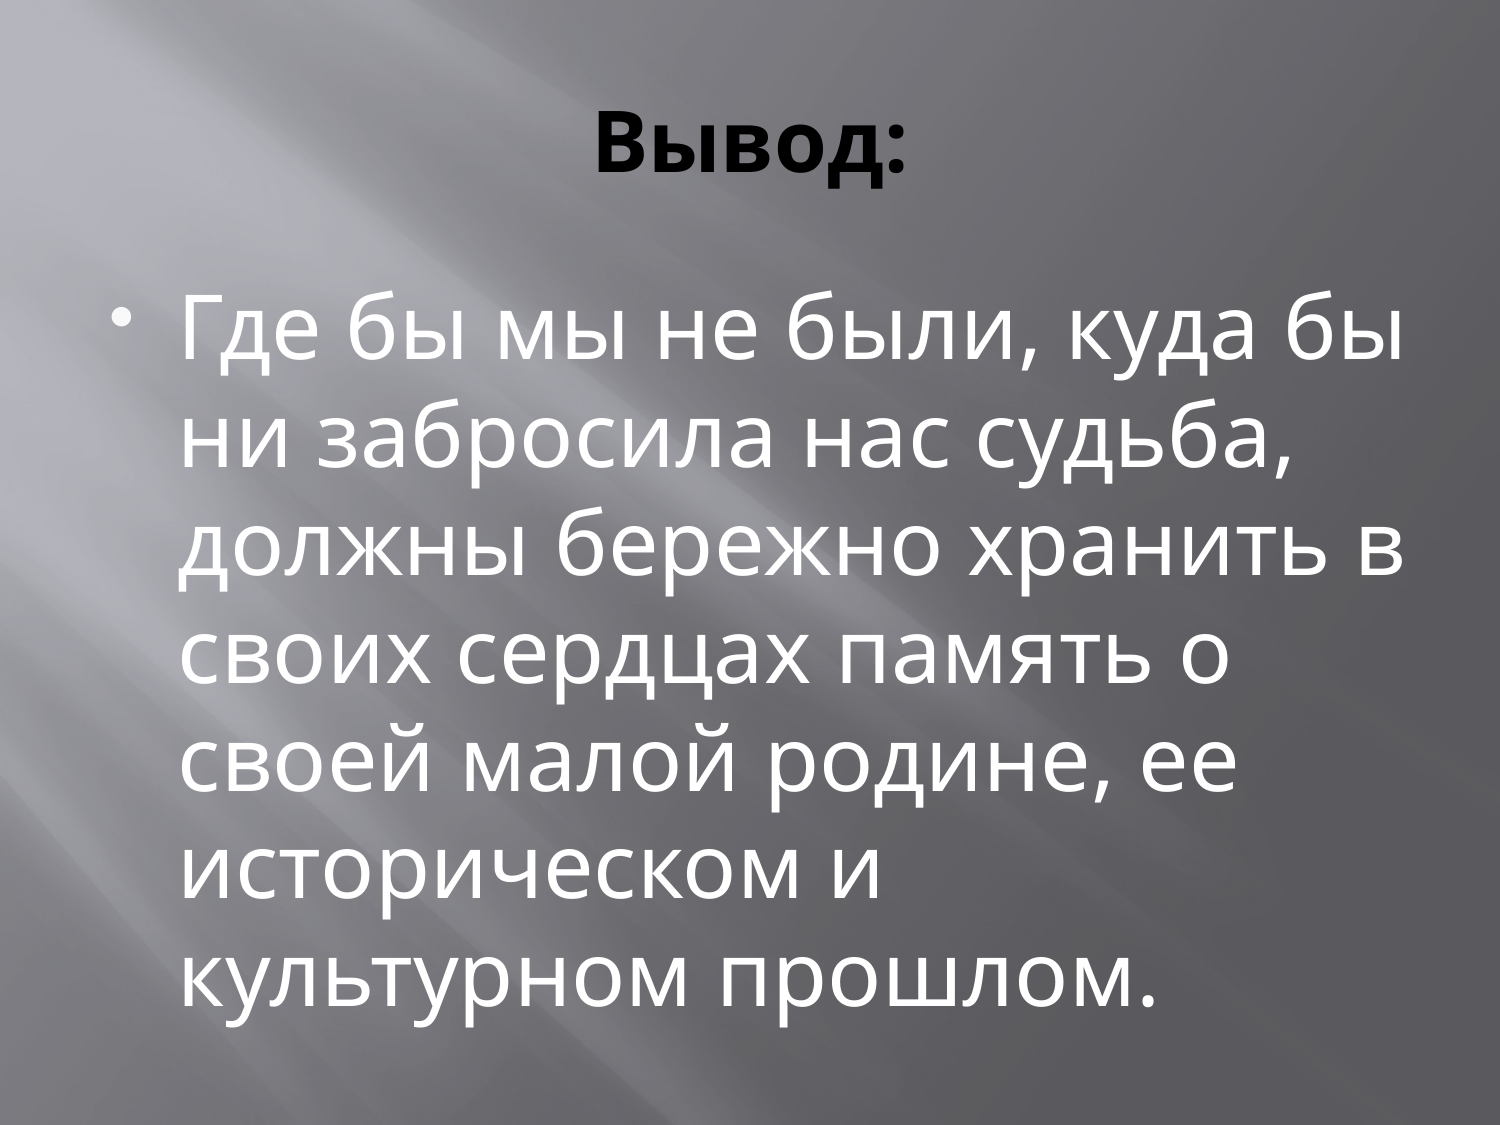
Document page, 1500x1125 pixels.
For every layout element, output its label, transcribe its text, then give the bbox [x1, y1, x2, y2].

list Где бы мы не были, куда бы ни забросила нас судьба, должны бережно хранить в своих сердцах память о своей малой родине, ее историческом и культурном прошлом. [75, 262, 1425, 1035]
title Вывод: [75, 45, 1425, 233]
